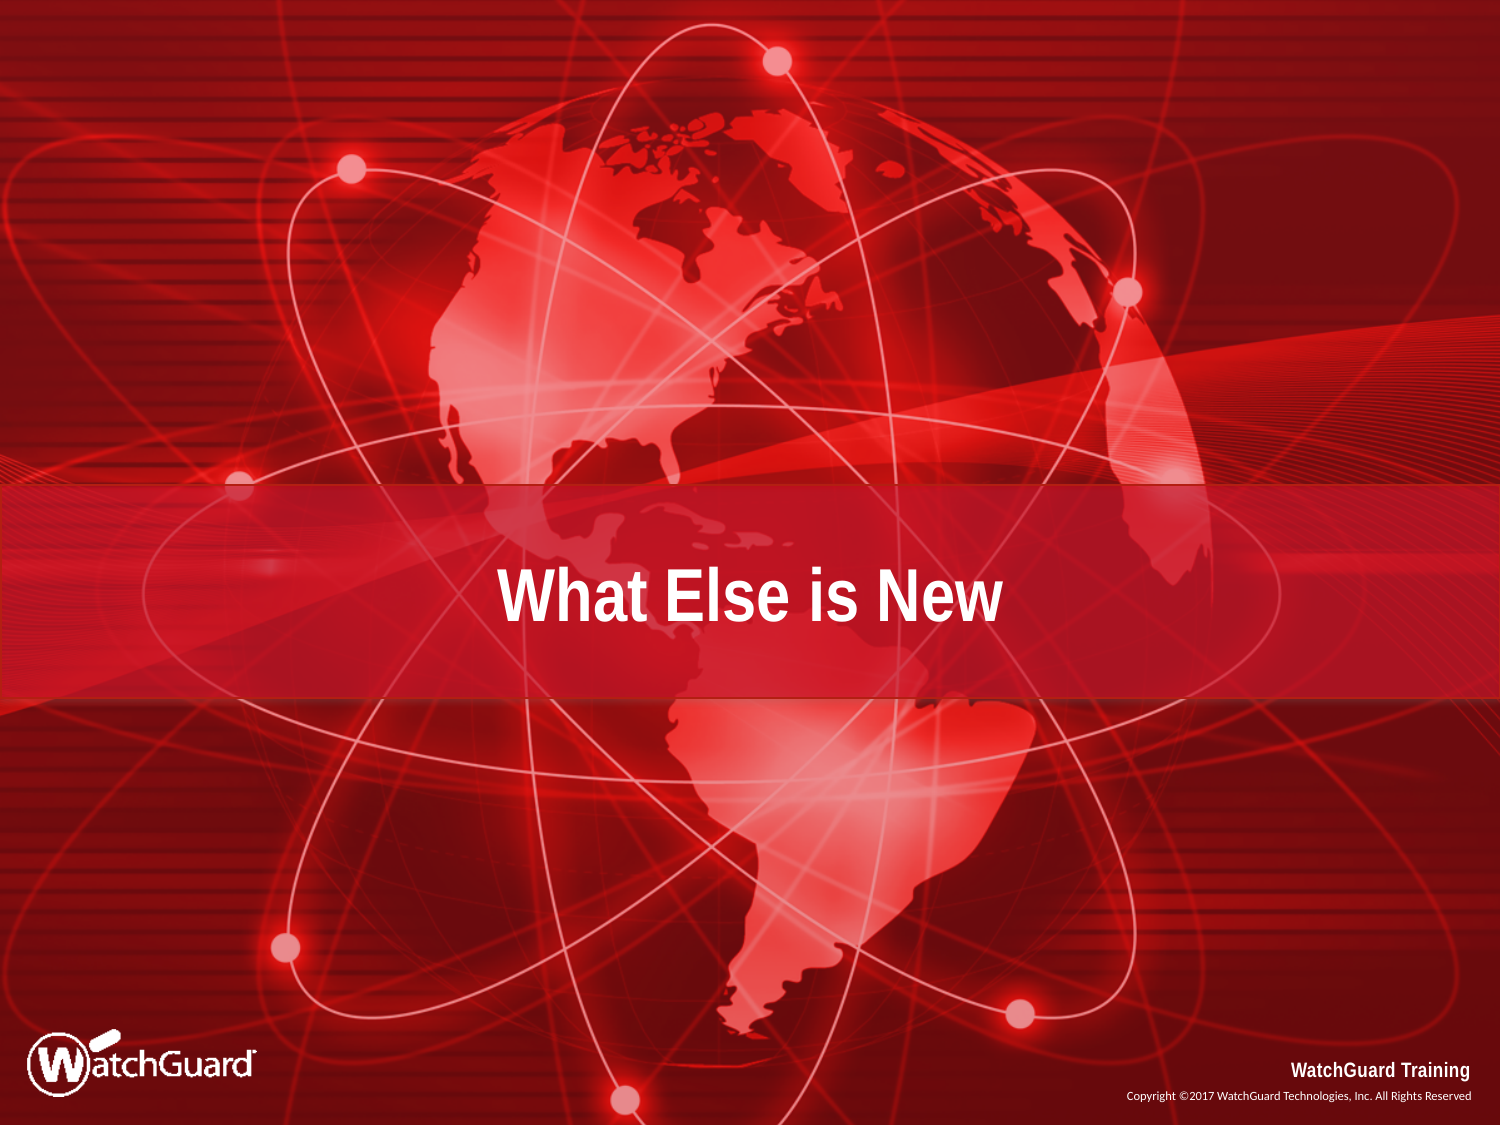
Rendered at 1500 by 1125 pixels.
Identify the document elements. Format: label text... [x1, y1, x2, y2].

picture [0, 699, 1500, 1125]
title What Else is New [0, 485, 1500, 699]
picture [0, 0, 1500, 484]
